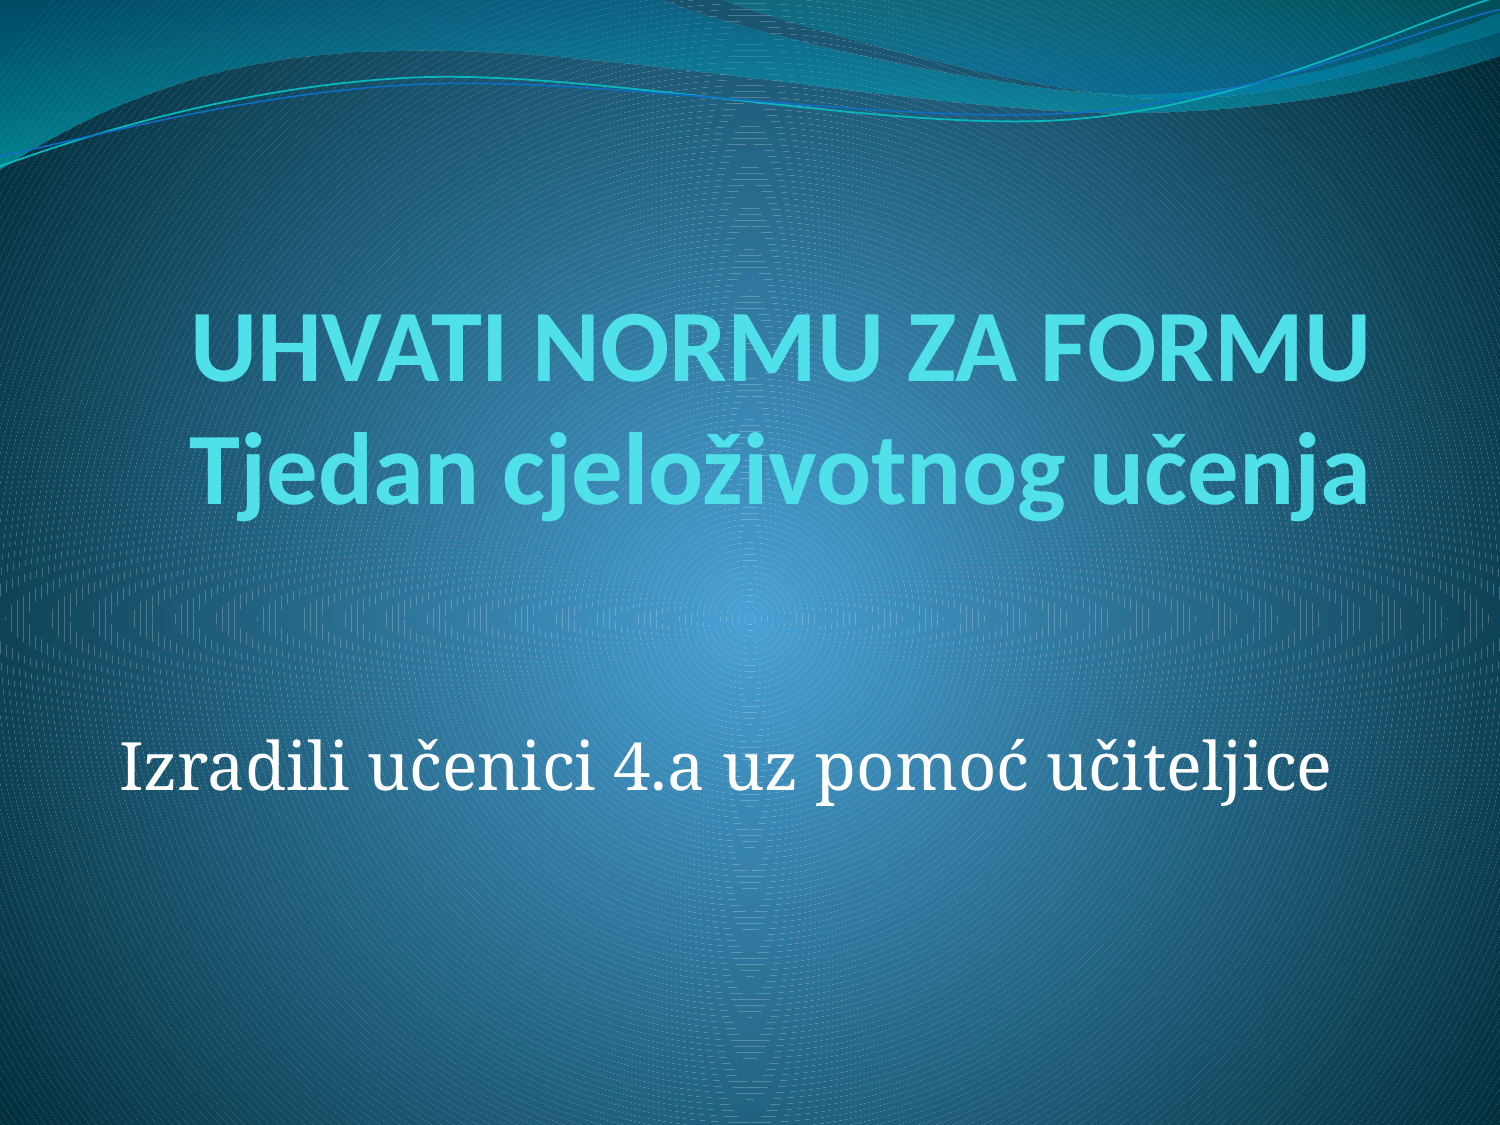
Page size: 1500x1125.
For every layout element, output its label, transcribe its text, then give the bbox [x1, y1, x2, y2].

title UHVATI NORMU ZA FORMU Tjedan cjeloživotnog učenja [87, 224, 1376, 525]
subtitle Izradili učenici 4.a uz pomoć učiteljice [87, 529, 1376, 818]
